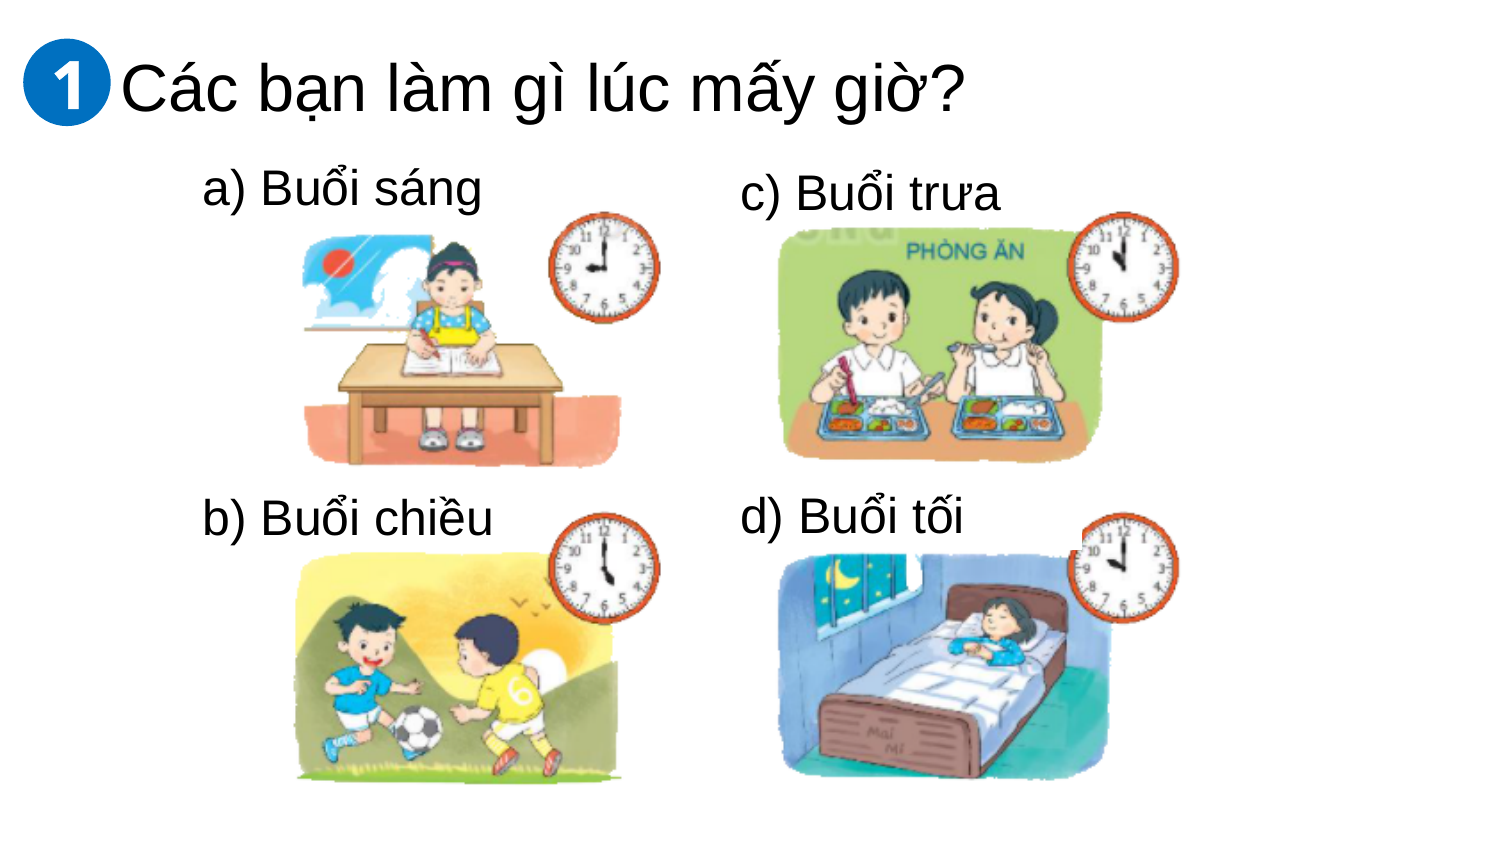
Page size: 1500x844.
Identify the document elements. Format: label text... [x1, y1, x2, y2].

text_box b) Buổi chiều [187, 479, 232, 552]
text_box 1 [21, 36, 113, 129]
text_box Các bạn làm gì lúc mấy giờ? [105, 14, 1138, 156]
text_box a) Buổi sáng [187, 149, 545, 222]
picture [237, 154, 1247, 813]
